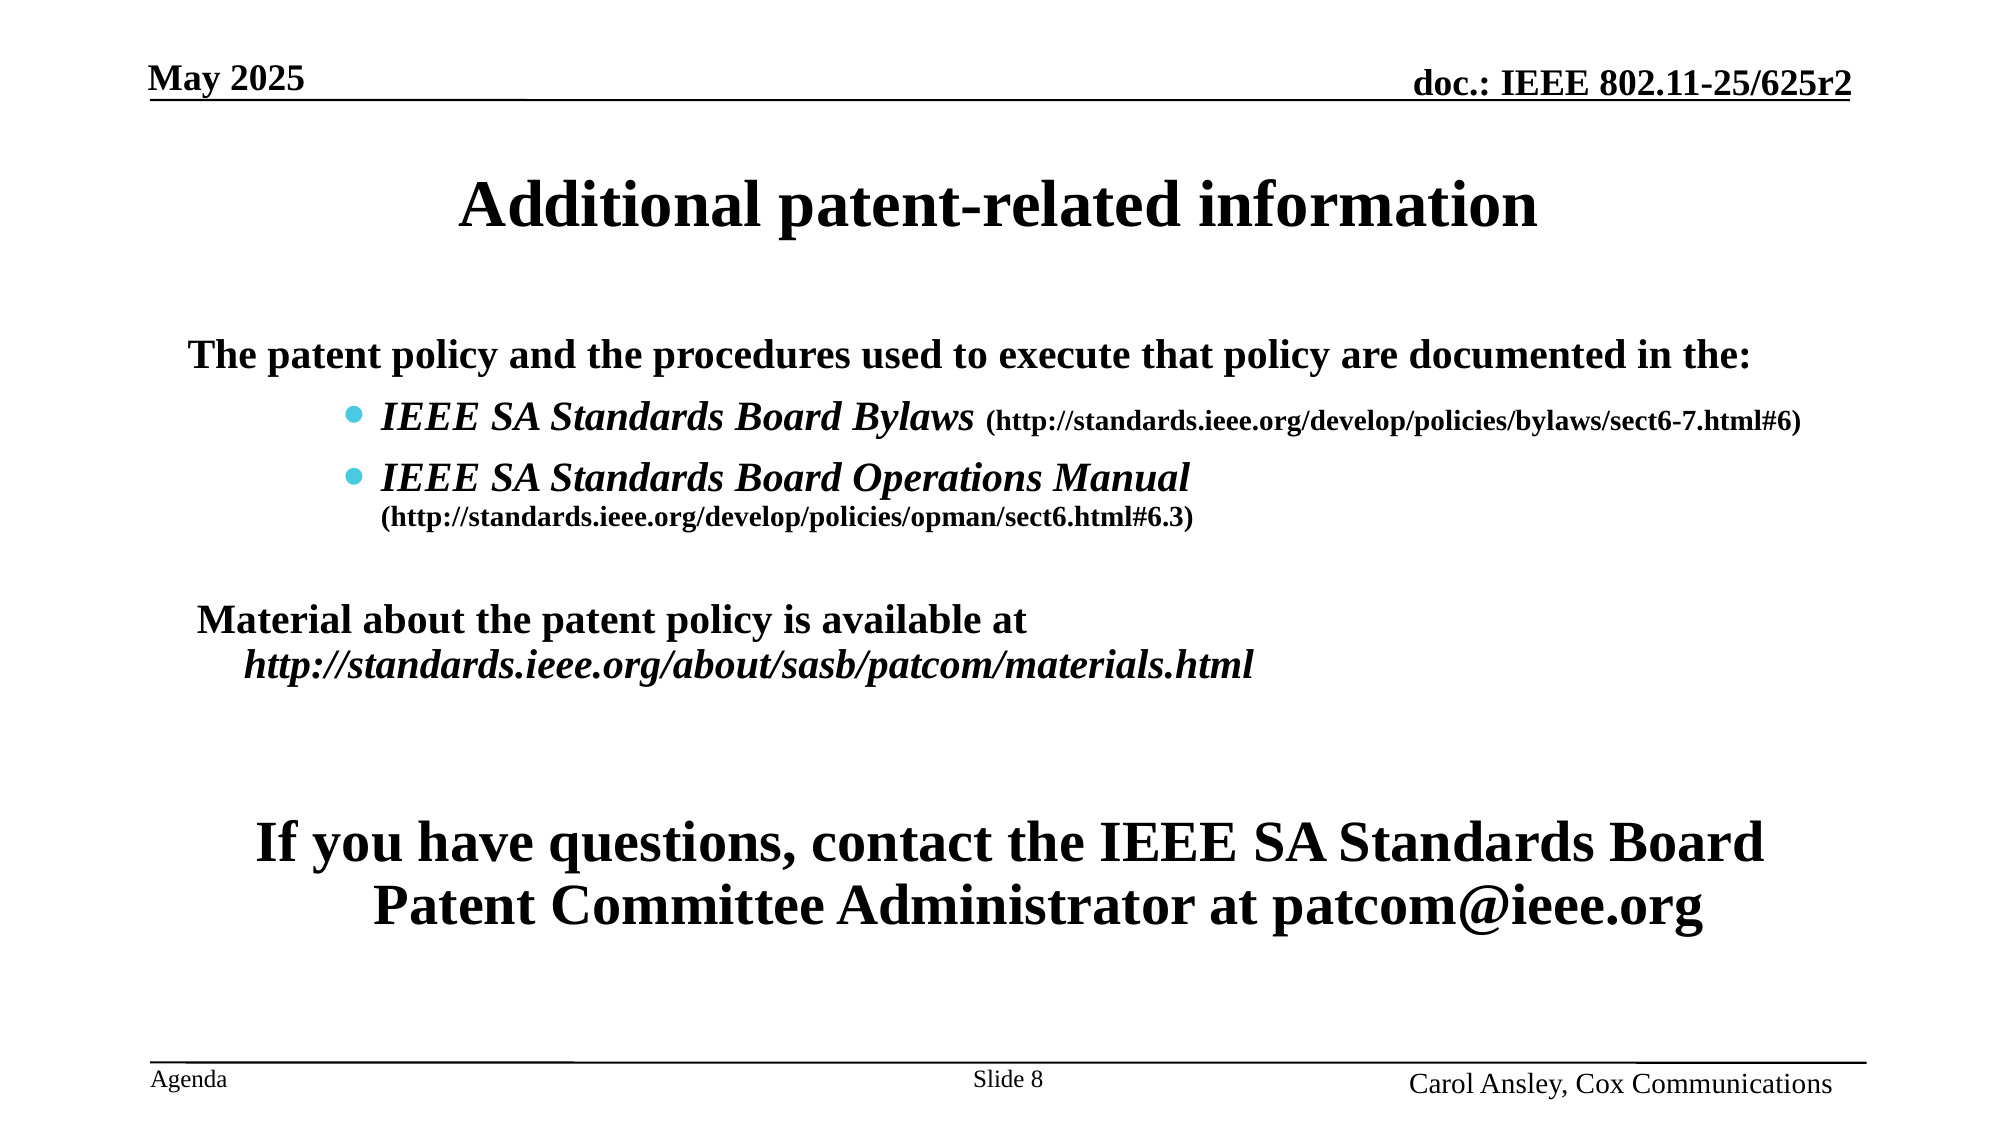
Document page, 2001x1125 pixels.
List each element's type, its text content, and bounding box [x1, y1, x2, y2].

title Additional patent-related information [149, 112, 1850, 288]
slide_number Slide 8 [950, 1061, 1067, 1123]
list The patent policy and the procedures used to execute that policy are documented in the: IEEE SA Standards Board Bylaws (http://standards.ieee.org/develop/policies/bylaws/sect6-7.html#6) IEEE SA Standards Board Operations Manual (http://standards.ieee.org/develop/policies/opman/sect6.html#6.3) Material about the patent policy is available at http://standards.ieee.org/about/sasb/patcom/materials.html If you have questions, contact the IEEE SA Standards Board Patent Committee Administrator at patcom@ieee.org [149, 324, 1850, 1000]
